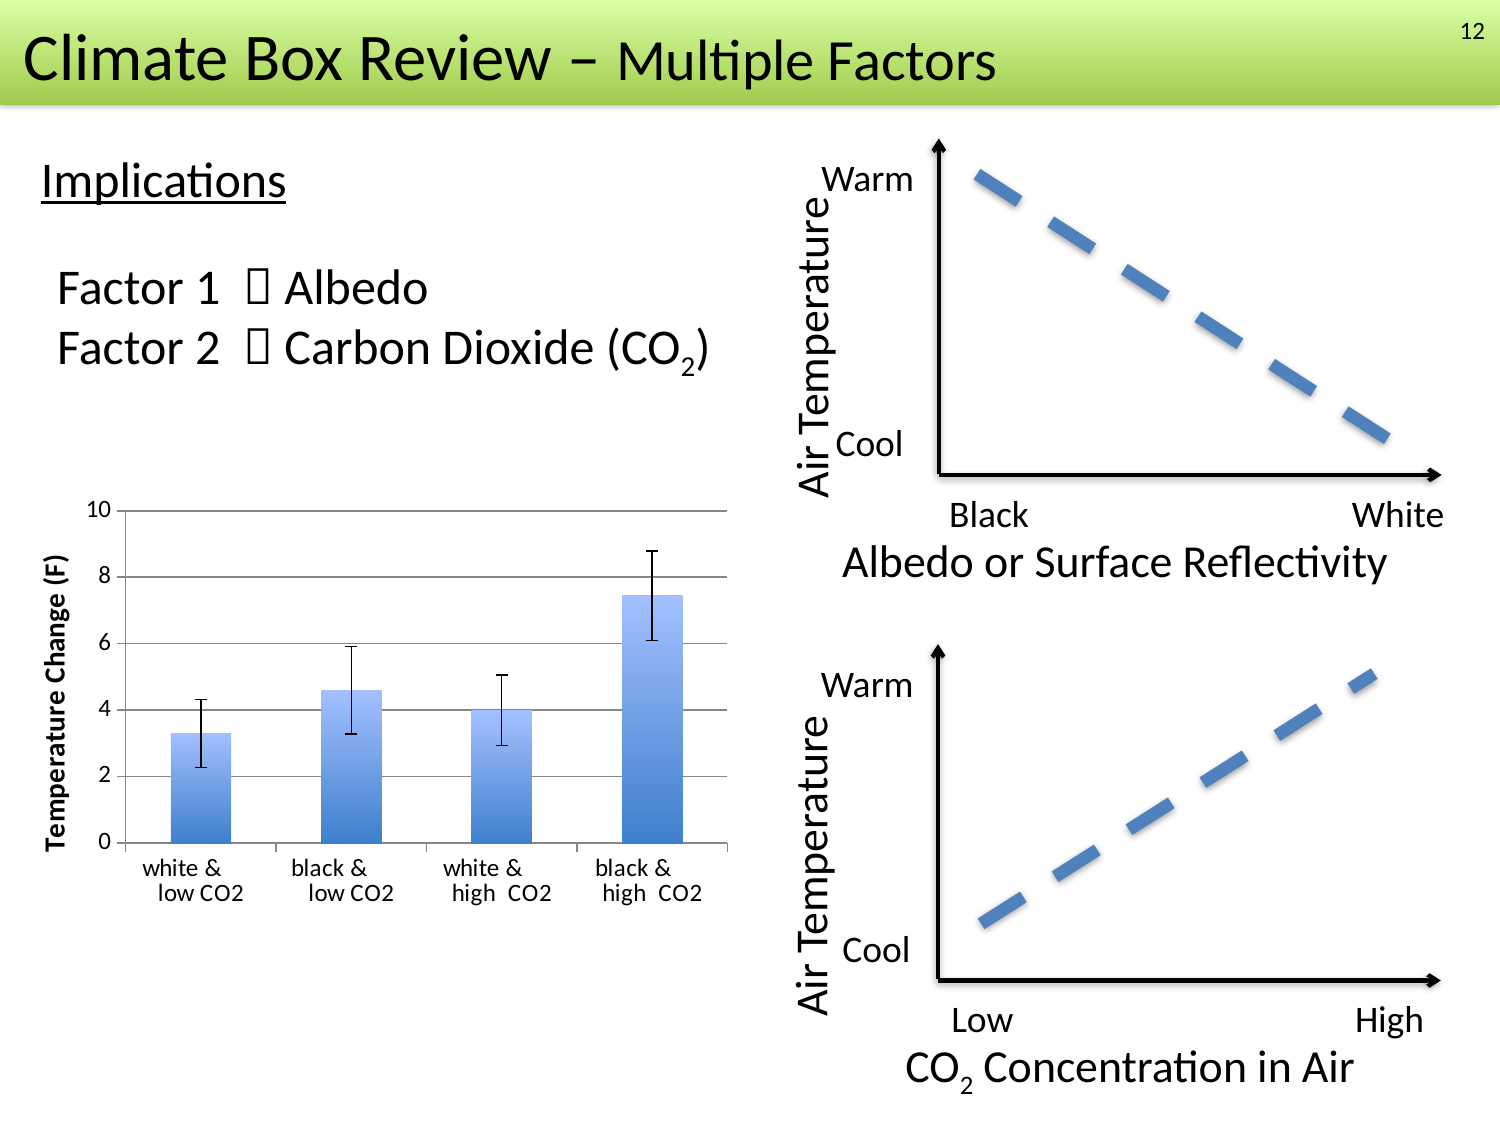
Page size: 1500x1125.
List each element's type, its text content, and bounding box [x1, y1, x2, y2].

text_box Implications [26, 152, 302, 215]
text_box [774, 643, 1441, 1077]
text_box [774, 138, 1442, 572]
text_box Climate Box Review – Multiple Factors [8, 5, 1013, 181]
chart [33, 473, 784, 924]
text_box [0, 0, 1500, 105]
slide_number 12 [1149, 0, 1500, 60]
text_box Factor 1  Albedo Factor 2  Carbon Dioxide (CO2) [42, 246, 726, 390]
